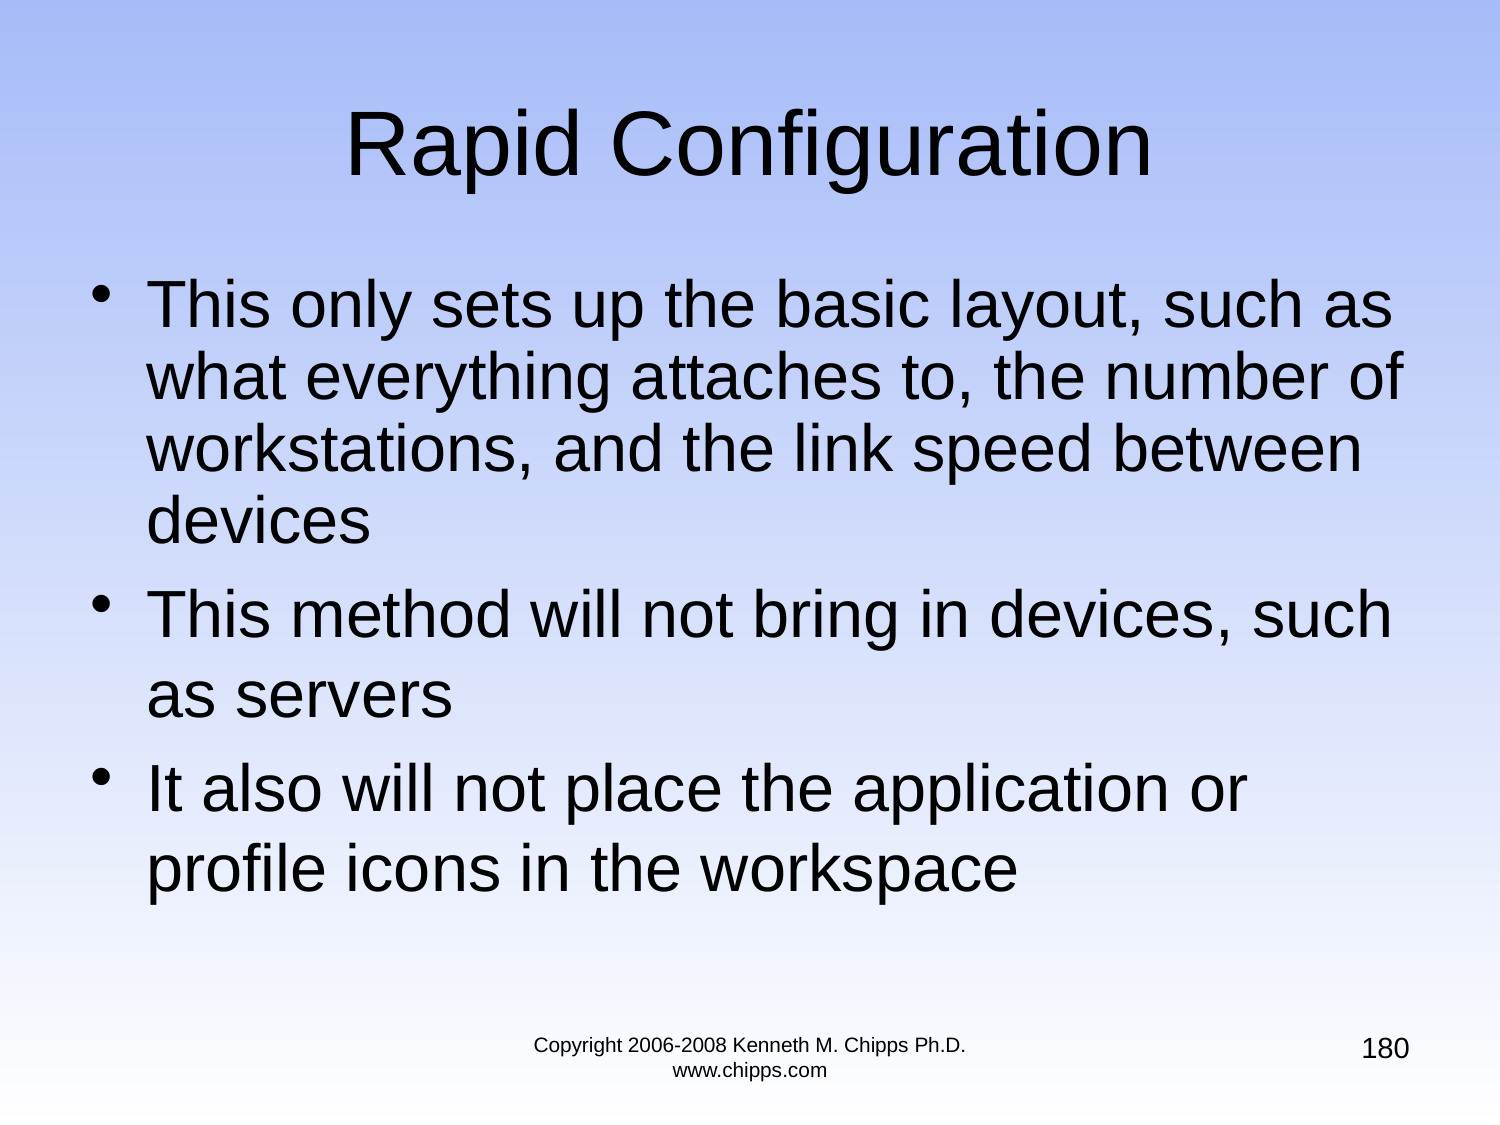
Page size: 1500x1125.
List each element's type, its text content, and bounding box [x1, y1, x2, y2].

footer Copyright 2006-2008 Kenneth M. Chipps Ph.D. www.chipps.com [449, 1024, 1051, 1103]
list This only sets up the basic layout, such as what everything attaches to, the number of workstations, and the link speed between devices This method will not bring in devices, such as servers It also will not place the application or profile icons in the workspace [75, 262, 1425, 1005]
text_box [0, 114, 75, 118]
title Rapid Configuration [75, 45, 1425, 233]
slide_number 180 [1074, 1021, 1426, 1101]
text_box [1425, 114, 1500, 118]
